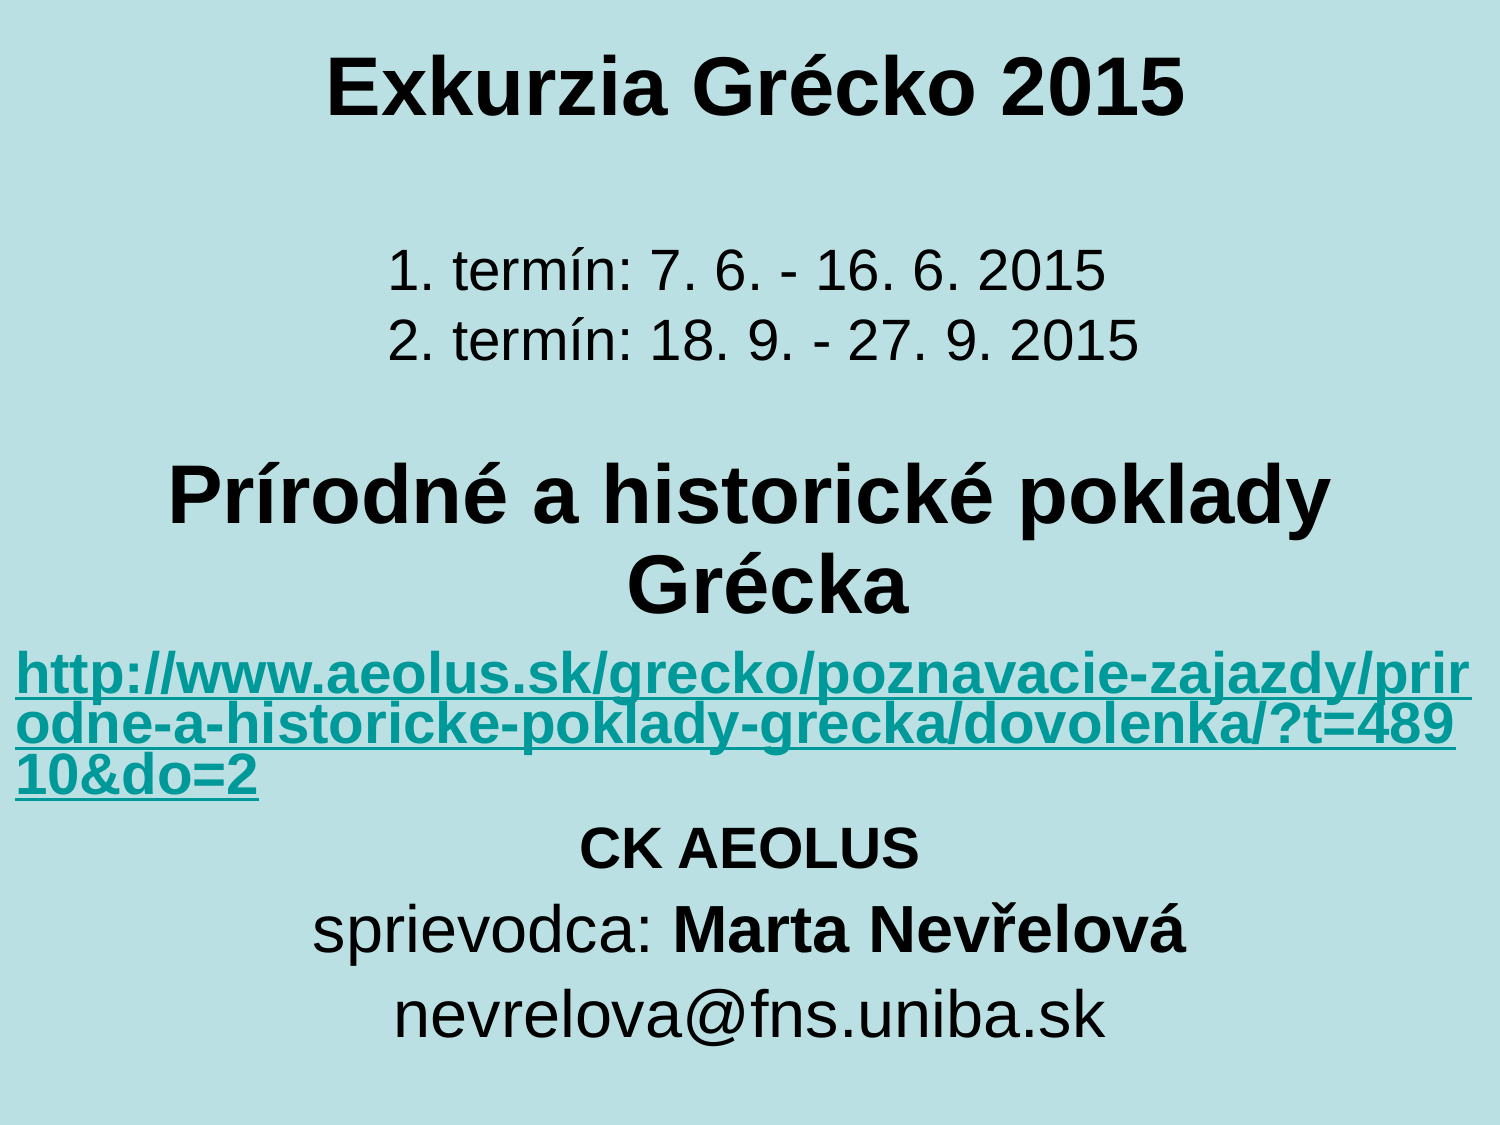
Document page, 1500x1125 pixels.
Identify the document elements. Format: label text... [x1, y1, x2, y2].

title Exkurzia Grécko 2015 1. termín: 7. 6. - 16. 6. 2015 2. termín: 18. 9. - 27. 9. 2015 [76, 54, 1436, 351]
list Prírodné a historické poklady Grécka http://www.aeolus.sk/grecko/poznavacie-zajazdy/prirodne-a-historicke-poklady-grecka/dovolenka/?t=48910&do=2 CK AEOLUS sprievodca: Marta Nevřelová nevrelova@fns.uniba.sk [0, 444, 1500, 1125]
